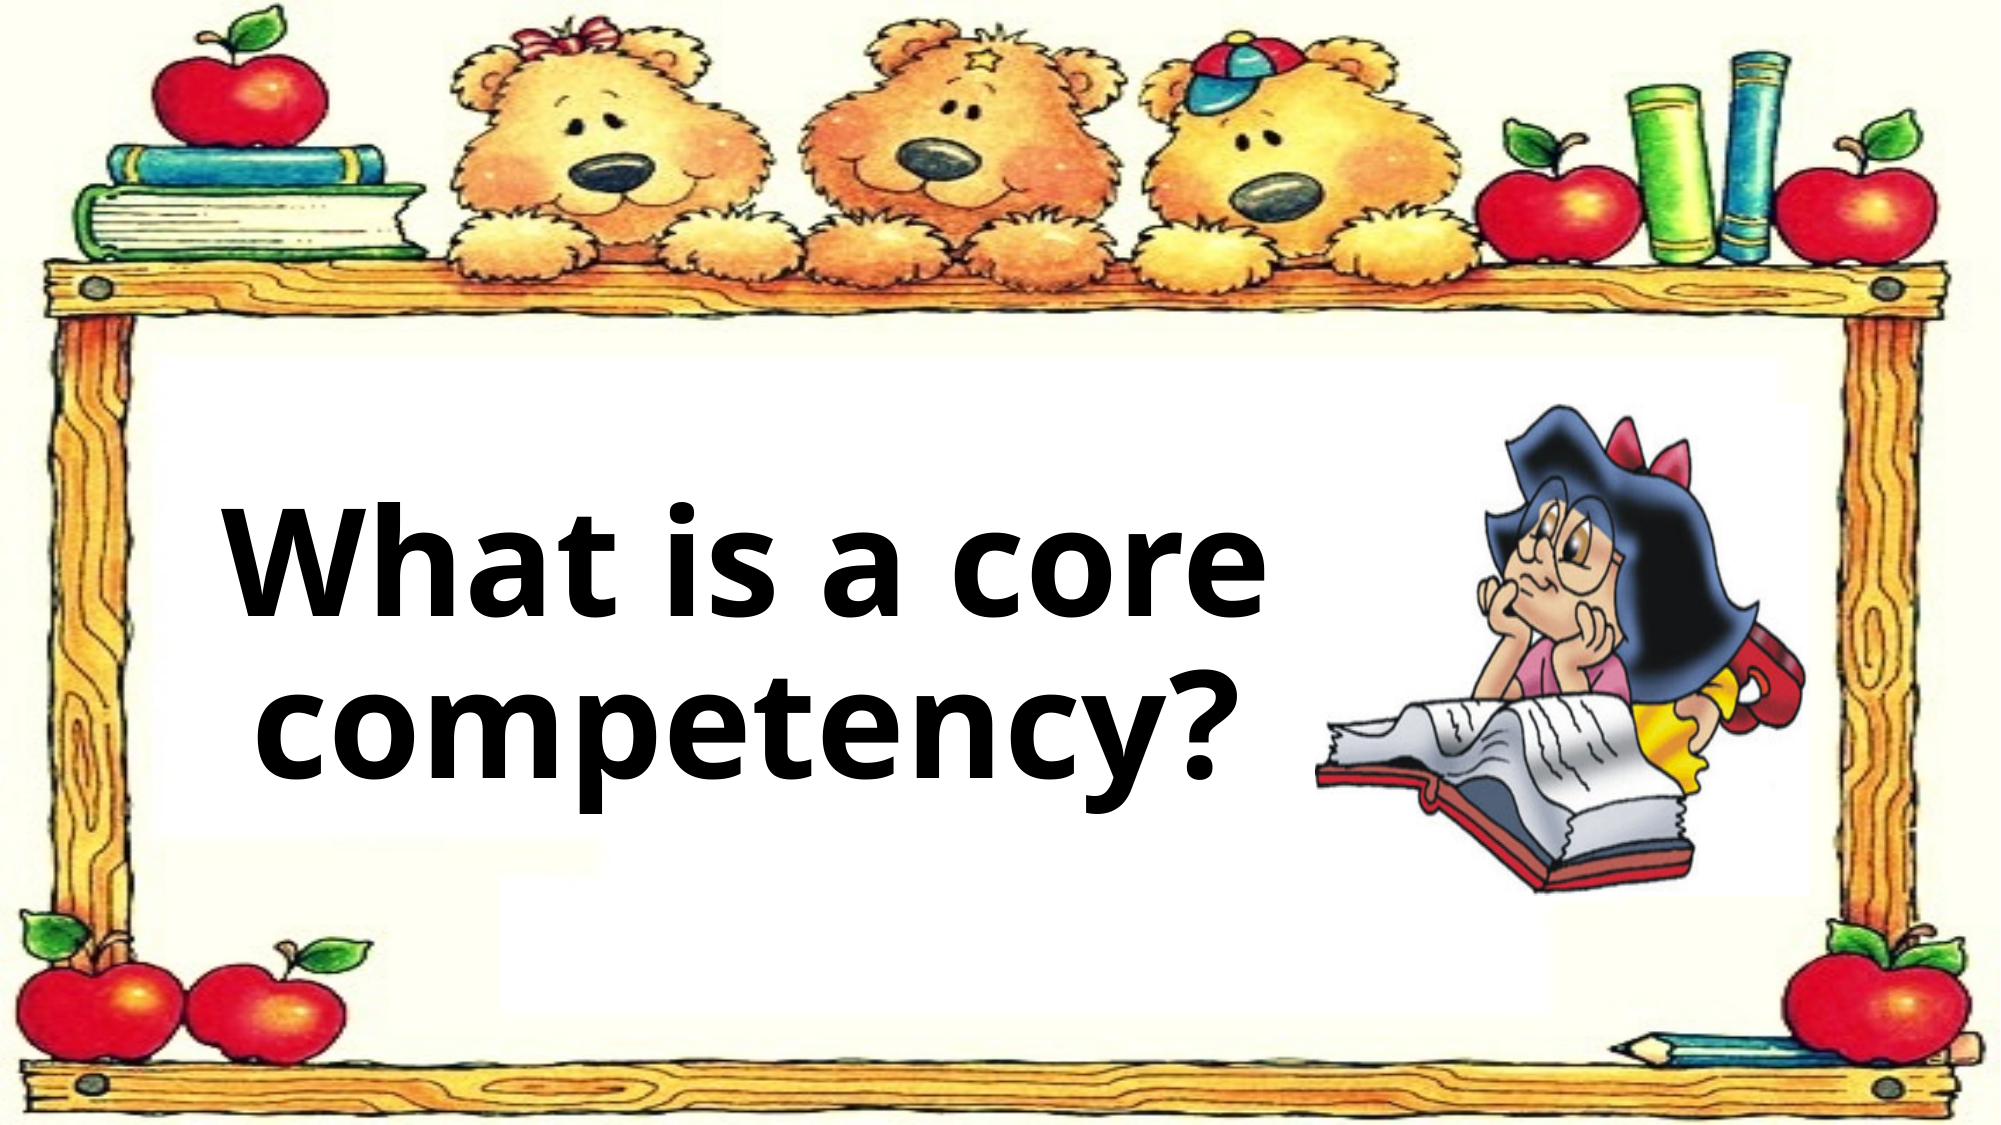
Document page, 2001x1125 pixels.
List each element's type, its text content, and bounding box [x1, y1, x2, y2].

picture [0, 0, 2001, 1125]
title What is a core competency? [177, 391, 1316, 908]
